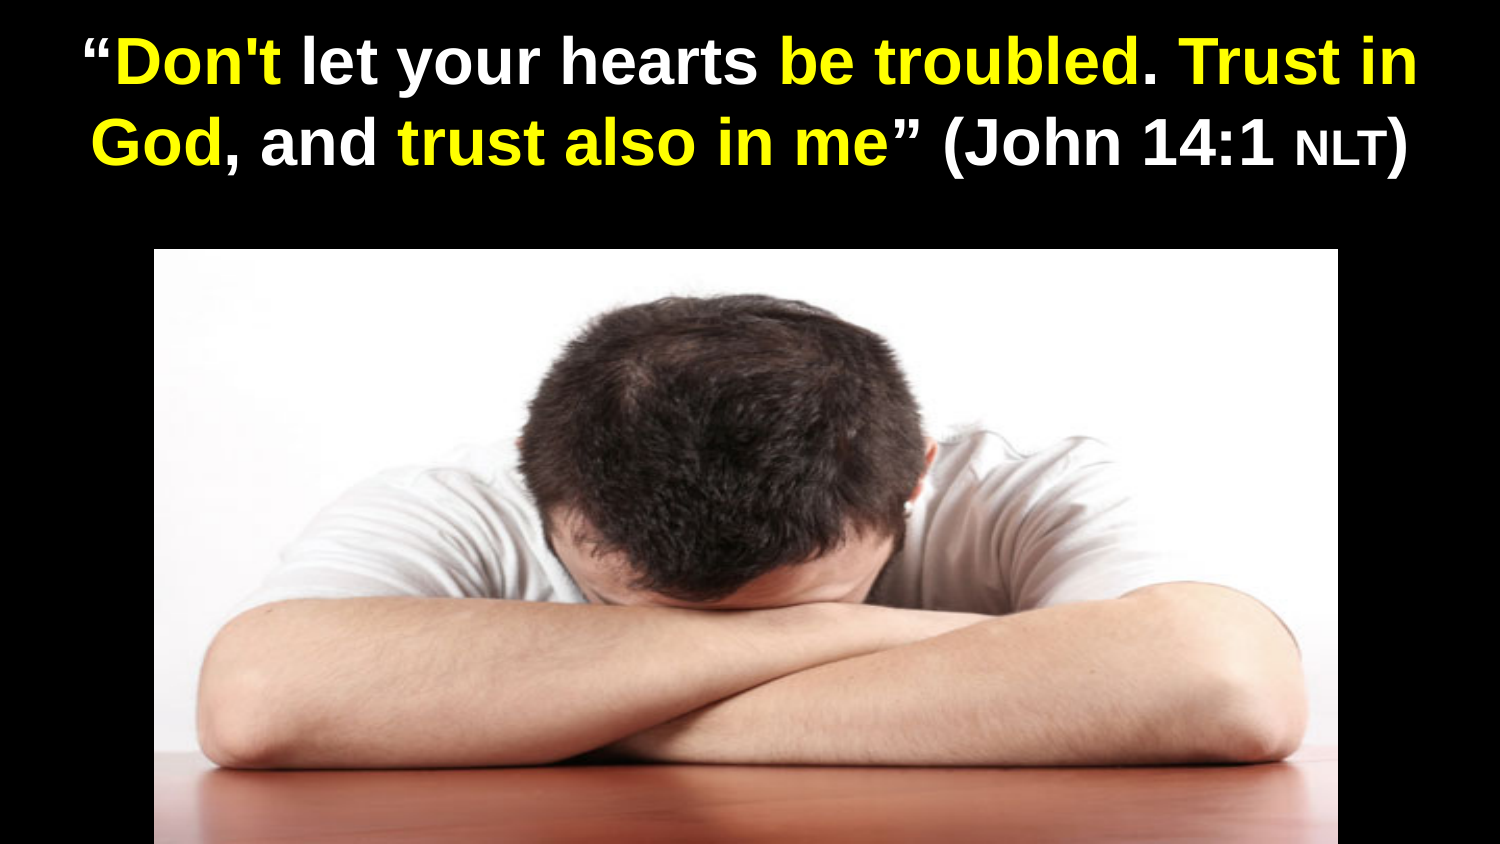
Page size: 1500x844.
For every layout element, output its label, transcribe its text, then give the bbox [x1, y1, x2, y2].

picture [153, 249, 1338, 844]
title “Don't let your hearts be troubled. Trust in God, and trust also in me” (John 14:1 NLT) [0, 28, 1500, 169]
